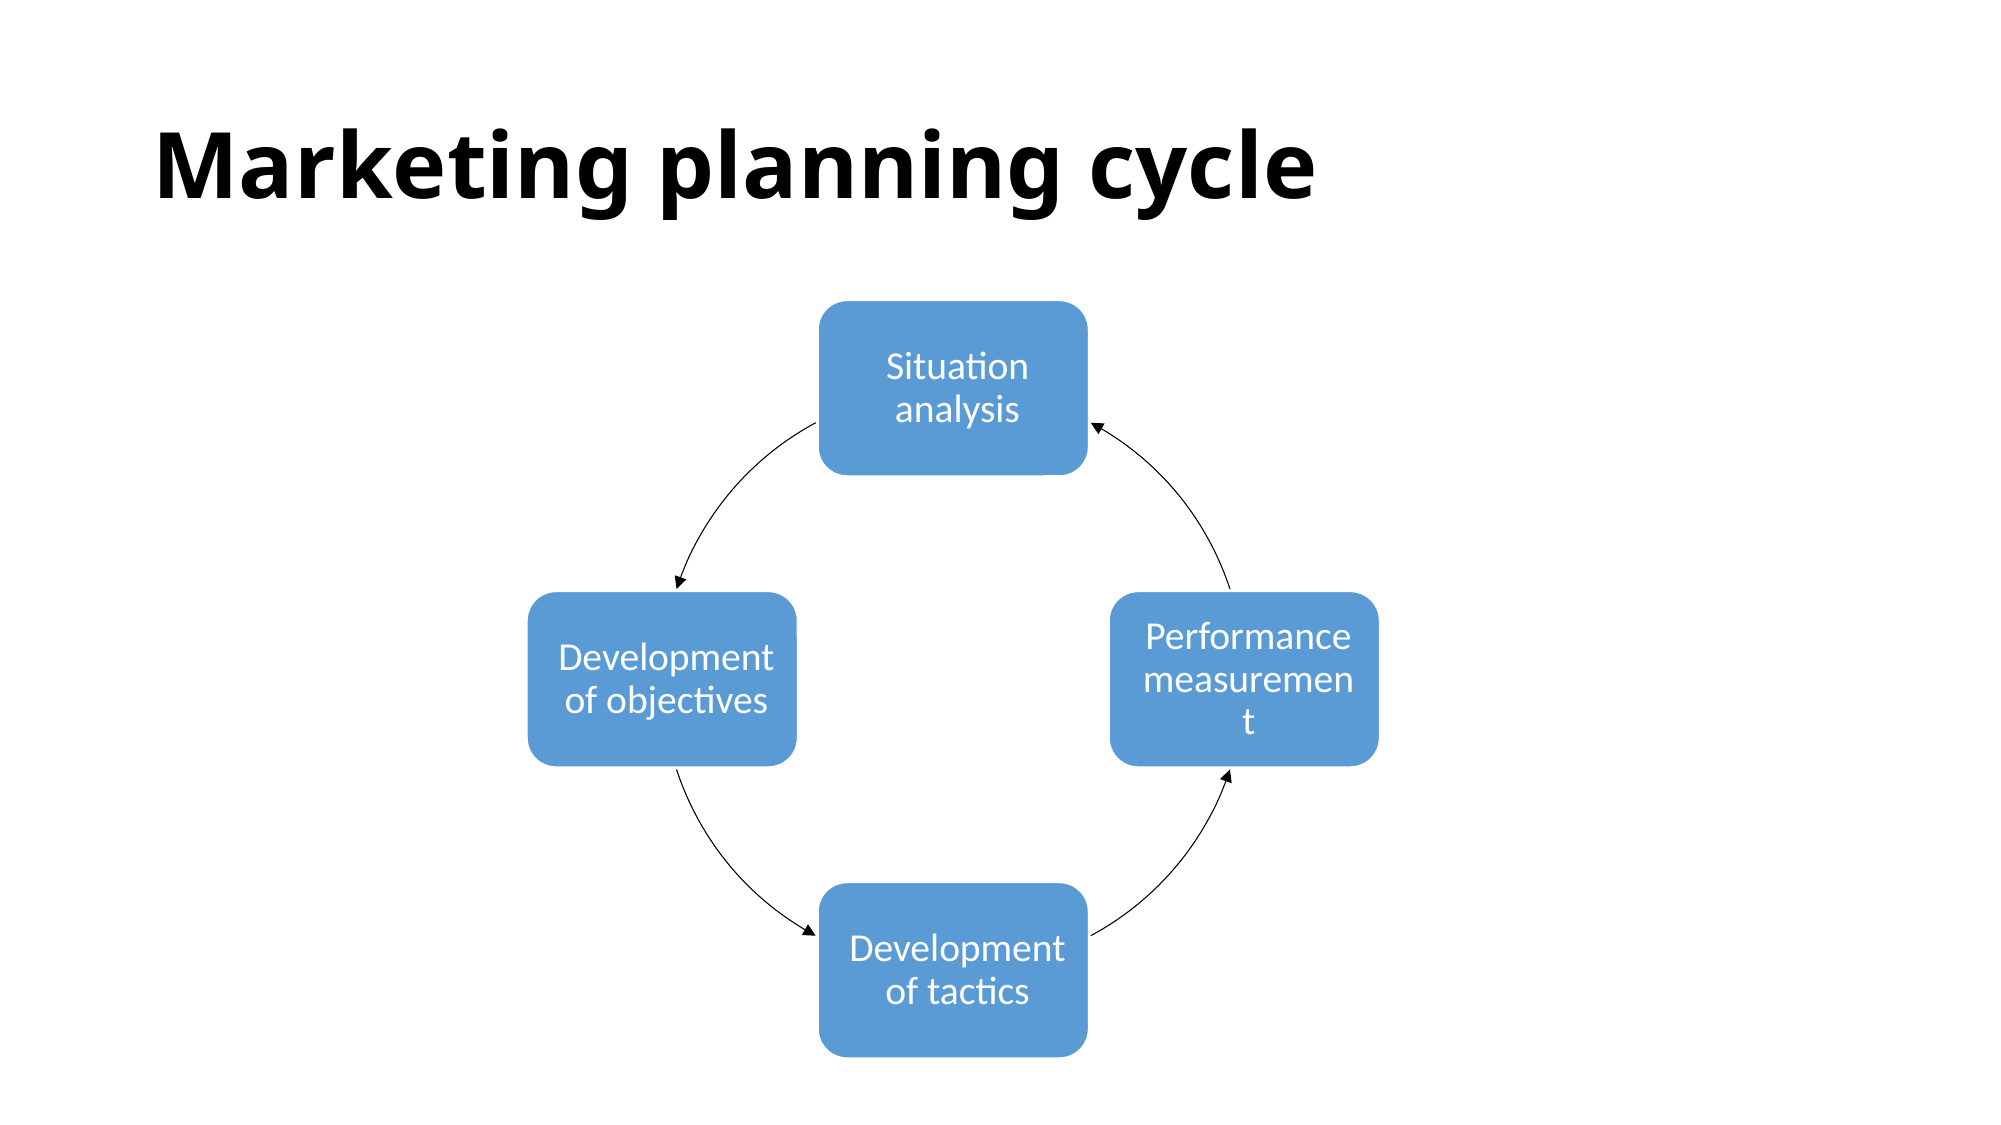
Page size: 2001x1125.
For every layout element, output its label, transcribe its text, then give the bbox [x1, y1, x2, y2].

title Marketing planning cycle [137, 59, 1863, 278]
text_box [456, 299, 1450, 1059]
